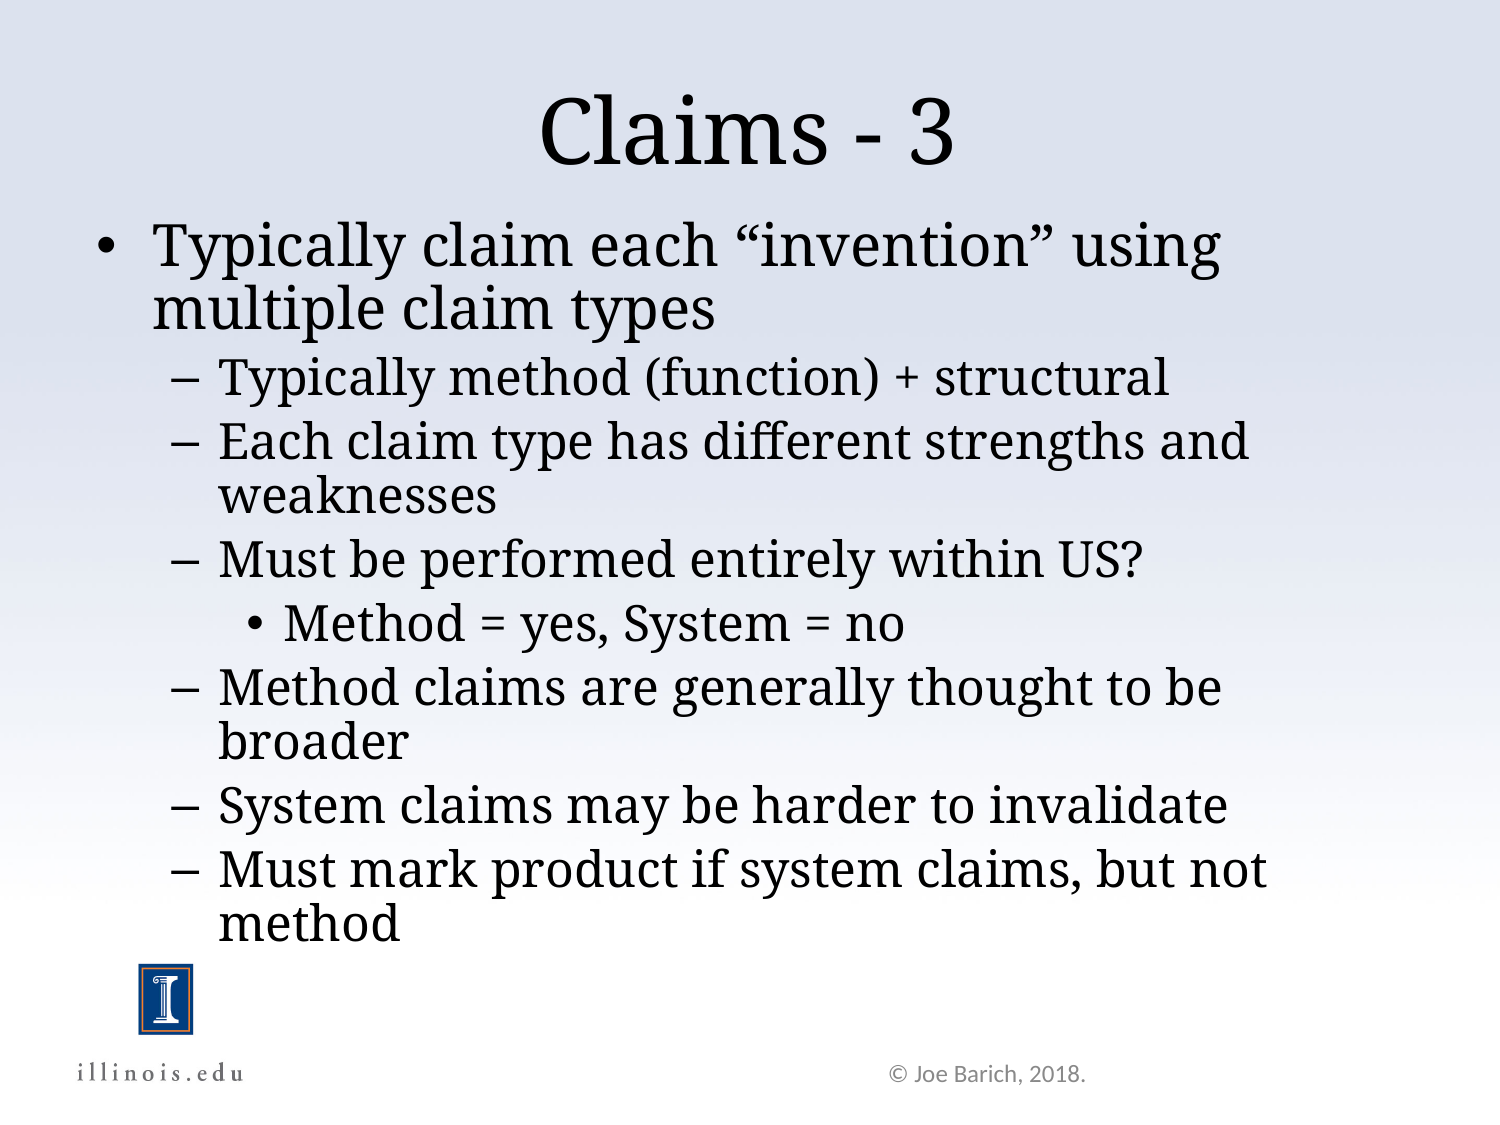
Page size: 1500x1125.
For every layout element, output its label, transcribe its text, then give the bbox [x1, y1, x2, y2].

list Typically claim each “invention” using multiple claim types Typically method (function) + structural Each claim type has different strengths and weaknesses Must be performed entirely within US? Method = yes, System = no Method claims are generally thought to be broader System claims may be harder to invalidate Must mark product if system claims, but not method [80, 208, 1432, 897]
title Claims - 3 [72, 33, 1424, 222]
footer © Joe Barich, 2018. [750, 1042, 1225, 1103]
picture [0, 0, 1500, 1125]
